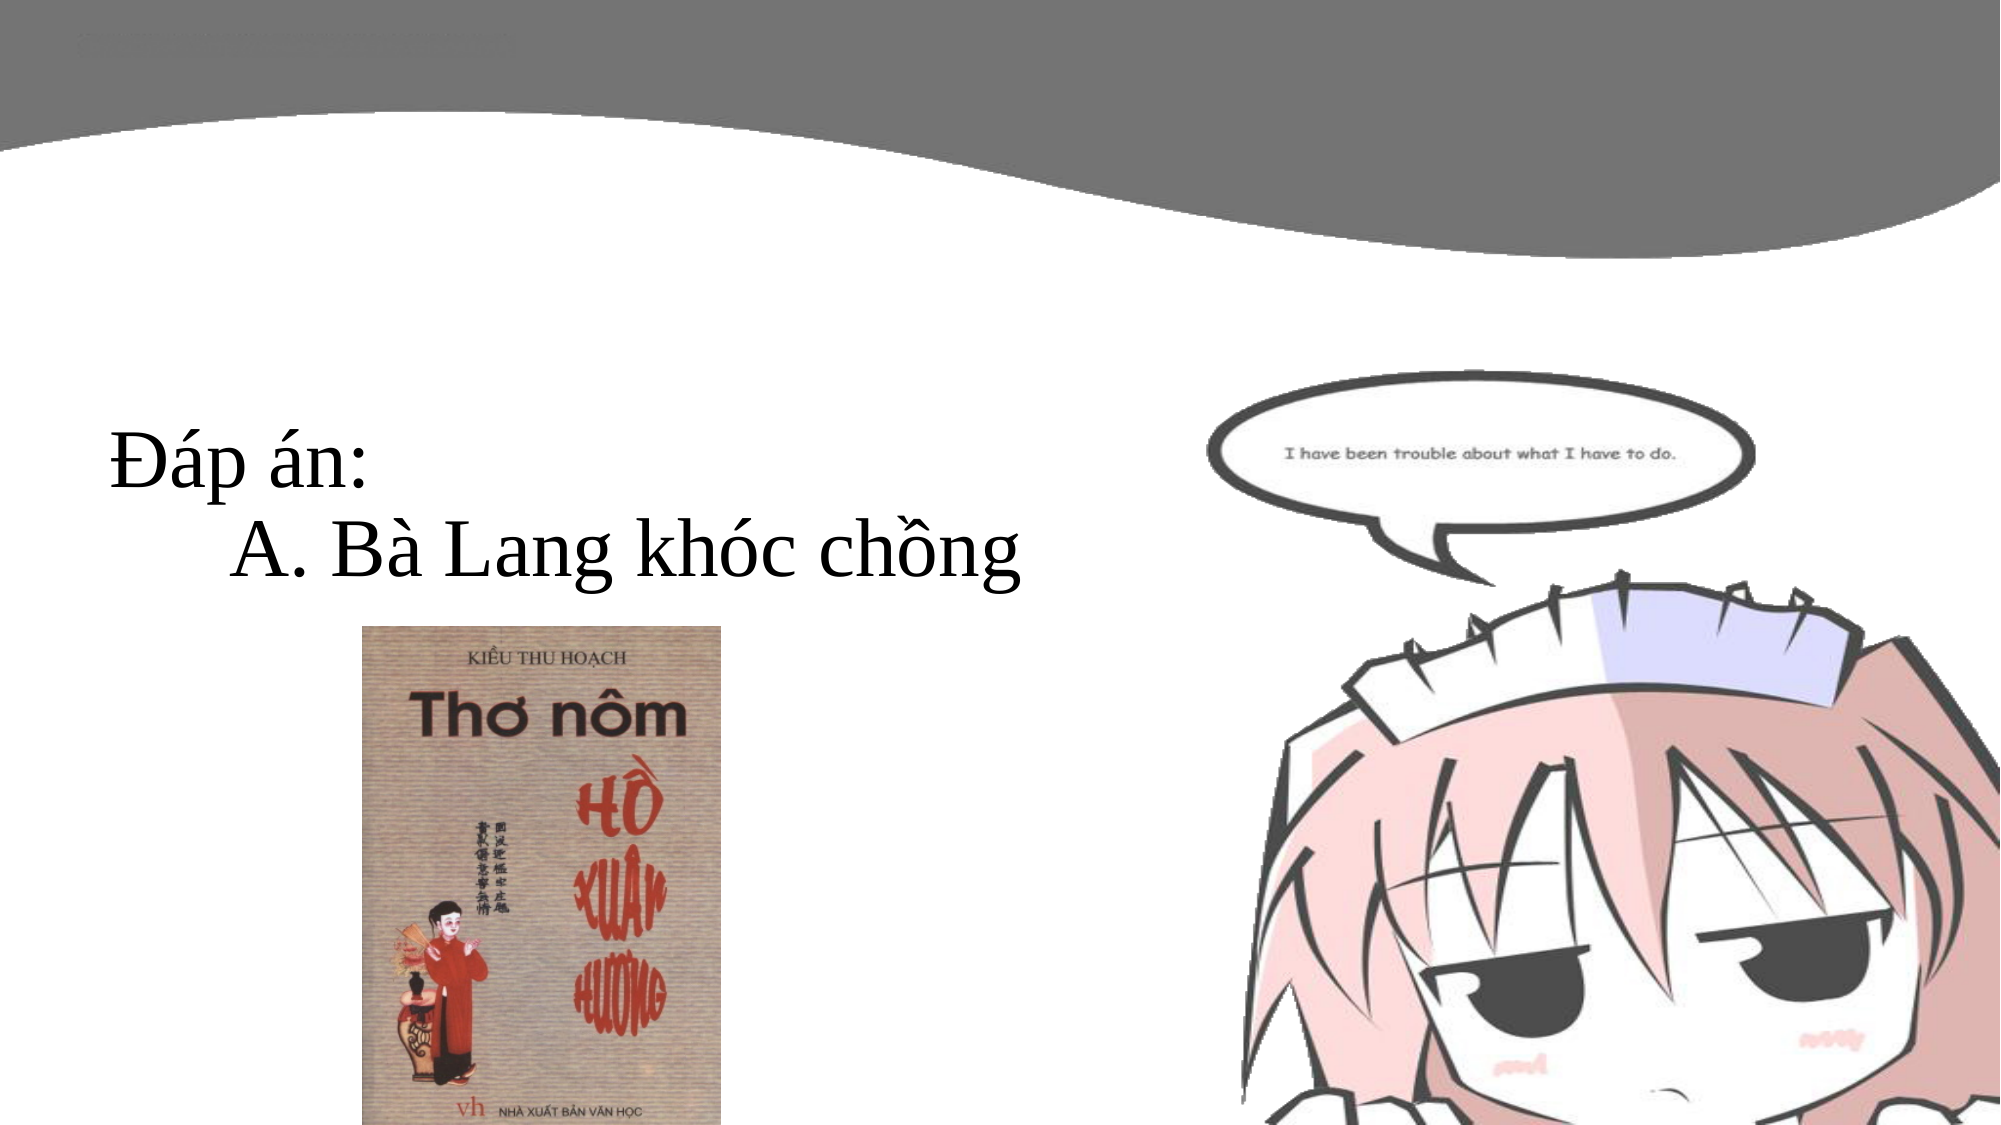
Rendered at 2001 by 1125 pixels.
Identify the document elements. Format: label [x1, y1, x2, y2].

picture [362, 626, 721, 1125]
list [0, 0, 2000, 1125]
